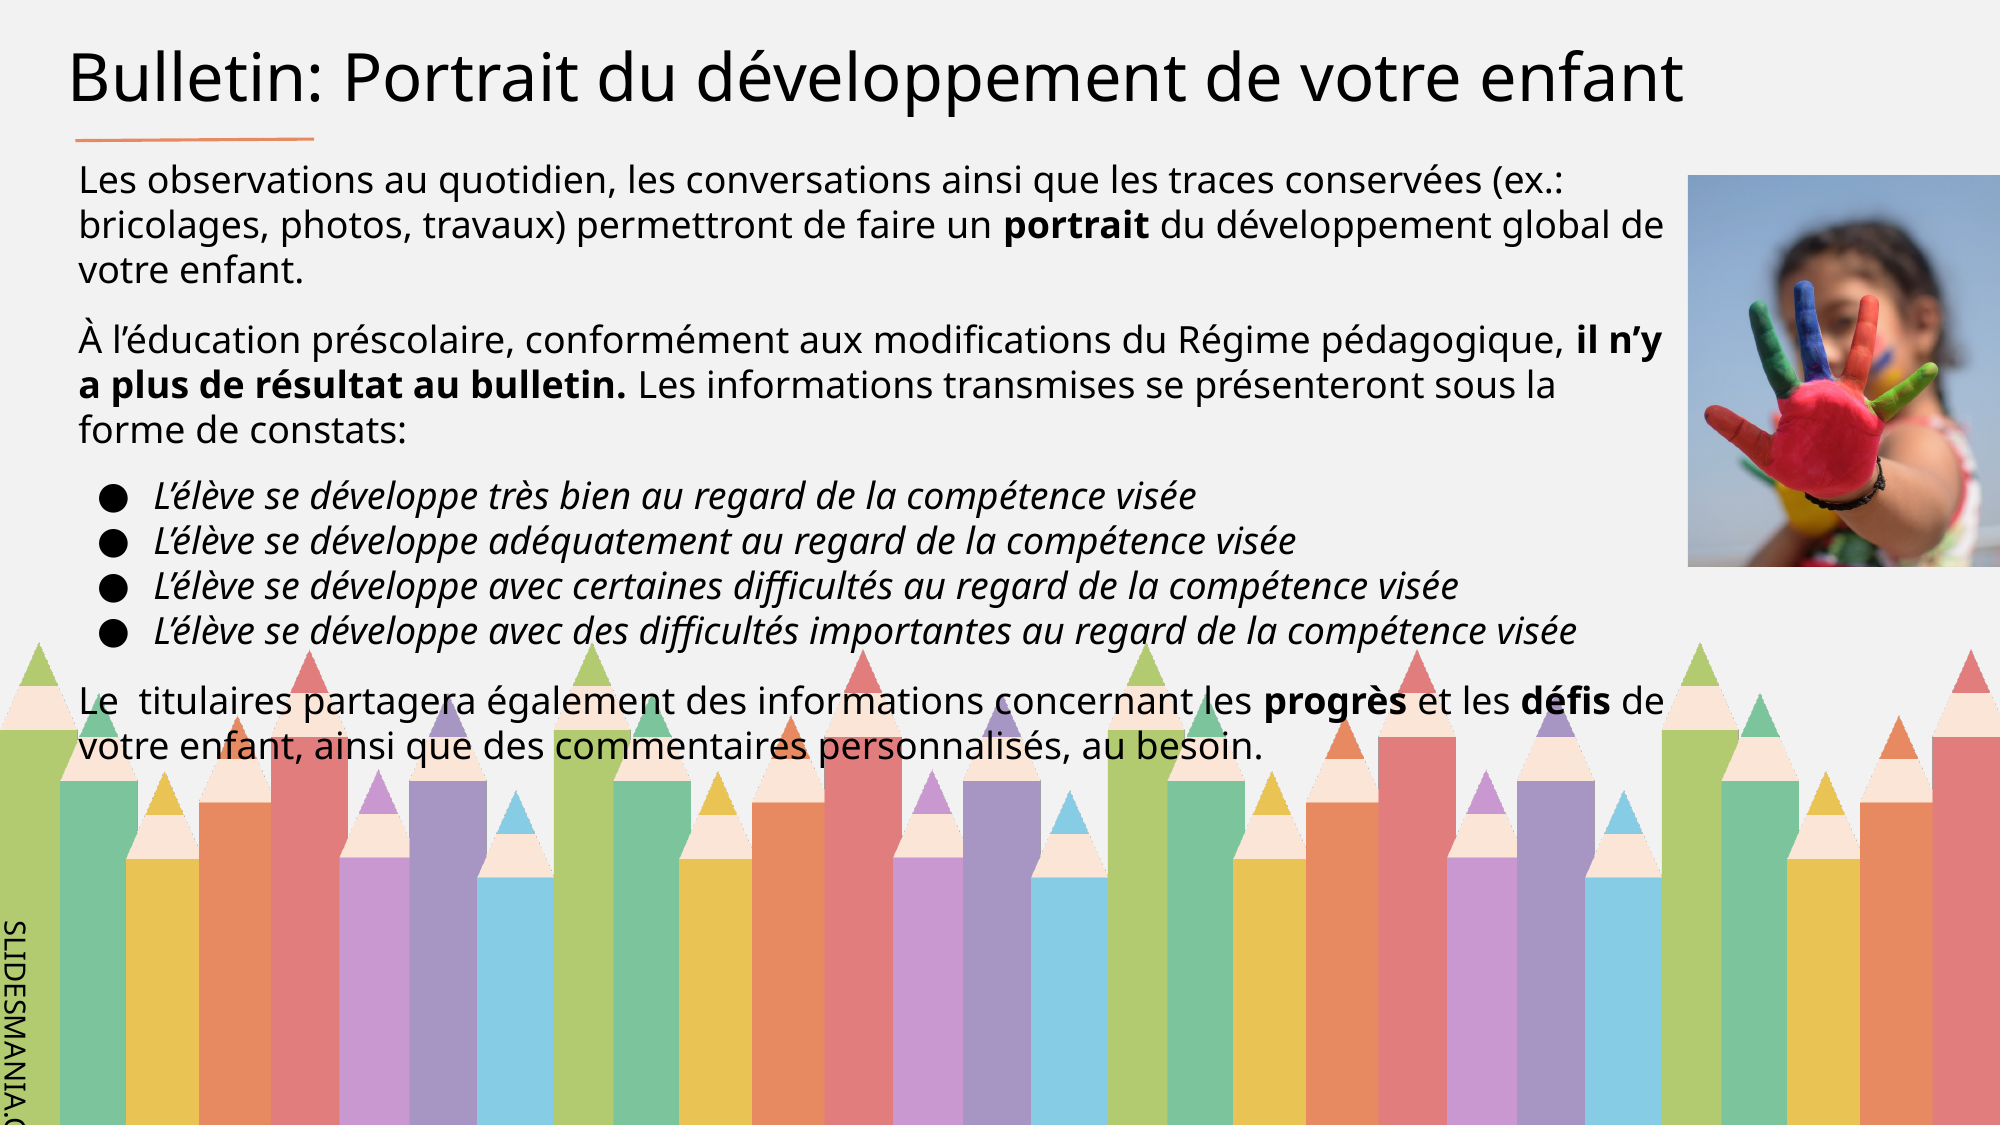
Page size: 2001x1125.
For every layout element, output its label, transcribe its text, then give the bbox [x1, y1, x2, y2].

picture [1687, 175, 2000, 567]
text_box Bulletin: Portrait du développement de votre enfant [52, 27, 1985, 149]
text_box Les observations au quotidien, les conversations ainsi que les traces conservées (ex.: bricolages, photos, travaux) permettront de faire un portrait du développement global de votre enfant. À l’éducation préscolaire, conformément aux modifications du Régime pédagogique, il n’y a plus de résultat au bulletin. Les informations transmises se présenteront sous la forme de constats: L’élève se développe très bien au regard de la compétence visée L’élève se développe adéquatement au regard de la compétence visée L’élève se développe avec certaines difficultés au regard de la compétence visée L’élève se développe avec des difficultés importantes au regard de la compétence visée Le titulaires partagera également des informations concernant les progrès et les défis de votre enfant, ainsi que des commentaires personnalisés, au besoin. [63, 148, 1688, 716]
picture [0, 642, 2000, 1125]
